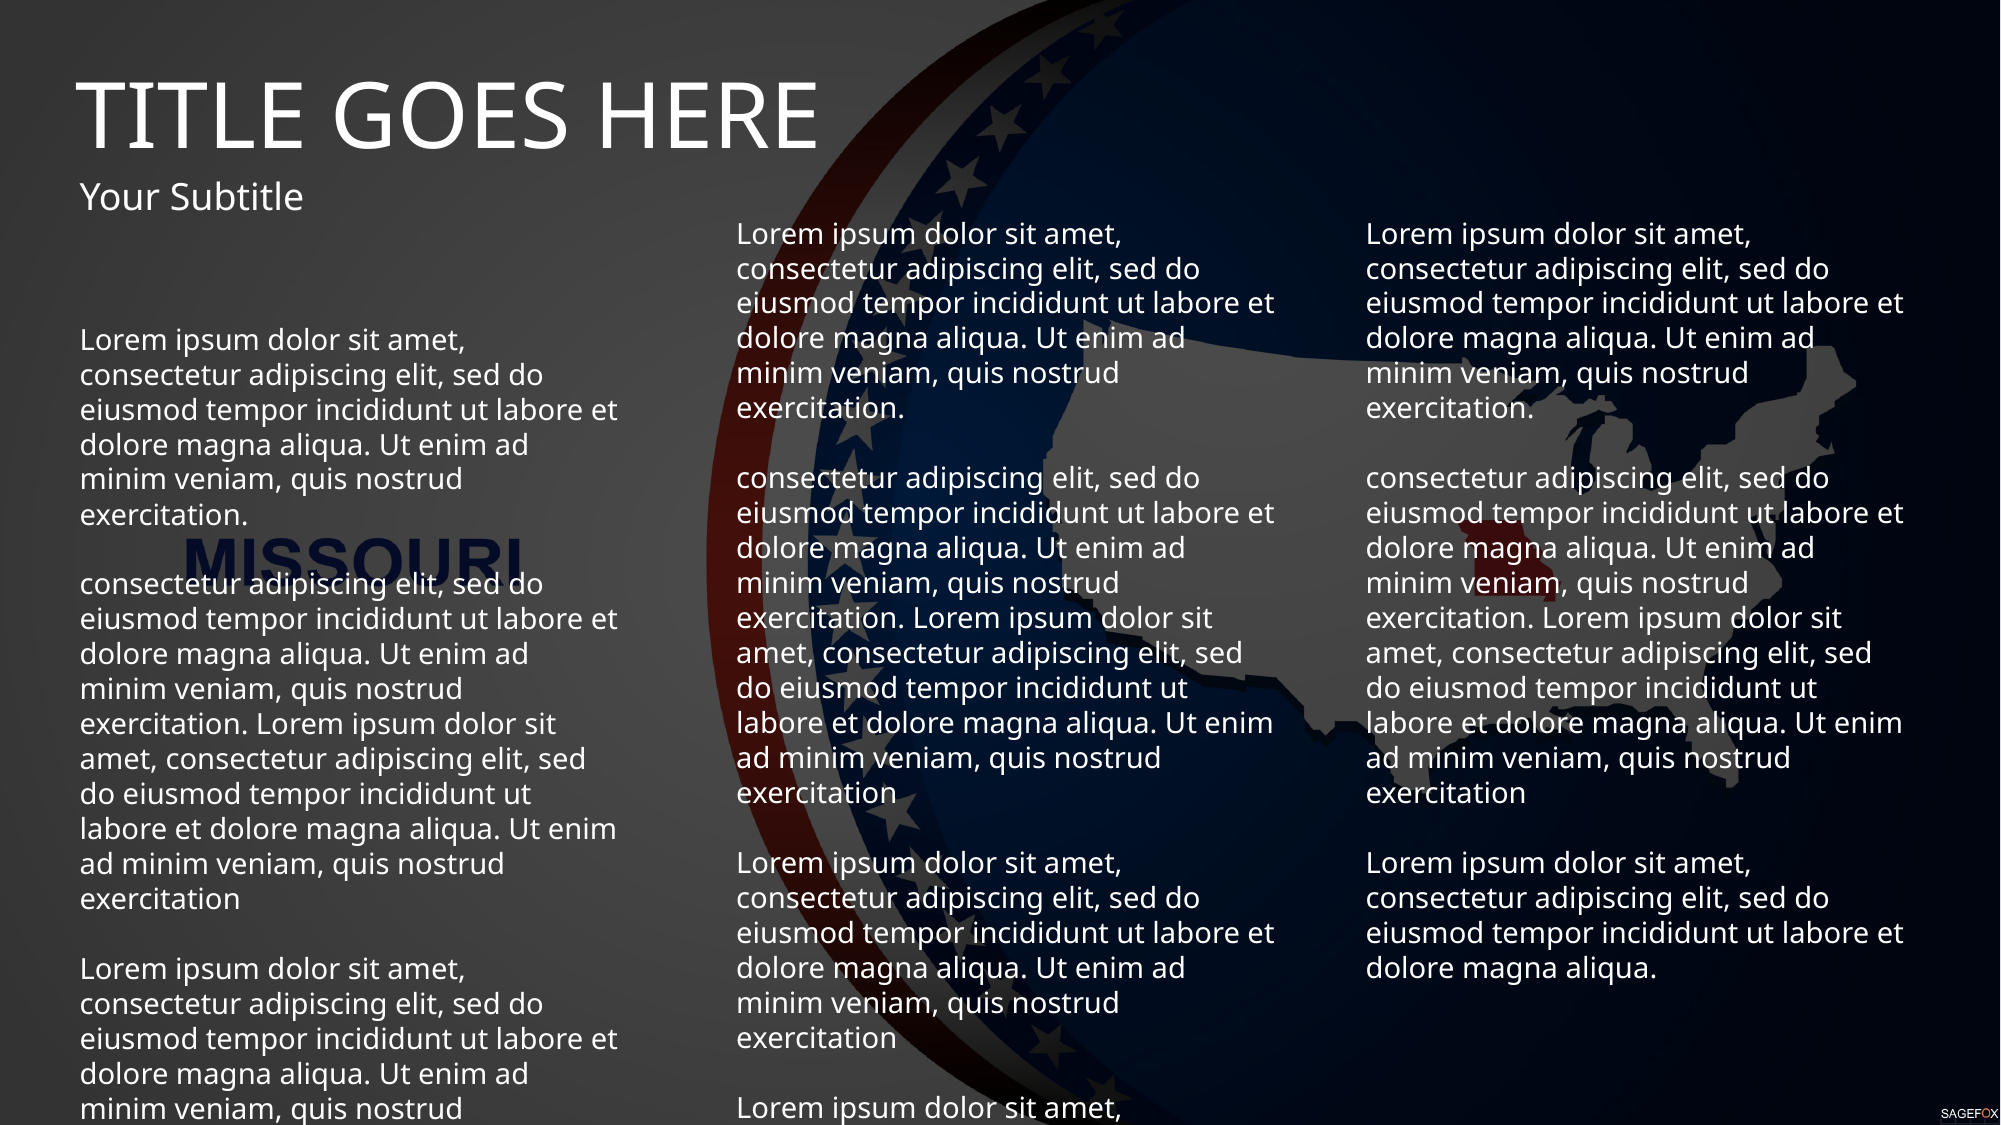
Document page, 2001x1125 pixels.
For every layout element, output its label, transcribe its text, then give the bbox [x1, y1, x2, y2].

picture [0, 0, 2001, 1125]
text_box Lorem ipsum dolor sit amet, consectetur adipiscing elit, sed do eiusmod tempor incididunt ut labore et dolore magna aliqua. Ut enim ad minim veniam, quis nostrud exercitation. consectetur adipiscing elit, sed do eiusmod tempor incididunt ut labore et dolore magna aliqua. Ut enim ad minim veniam, quis nostrud exercitation. Lorem ipsum dolor sit amet, consectetur adipiscing elit, sed do eiusmod tempor incididunt ut labore et dolore magna aliqua. Ut enim ad minim veniam, quis nostrud exercitation Lorem ipsum dolor sit amet, consectetur adipiscing elit, sed do eiusmod tempor incididunt ut labore et dolore magna aliqua. Ut enim ad minim veniam, quis nostrud exercitation Lorem ipsum dolor sit amet, consectetur adipiscing elit, sed do eiusmod. [721, 207, 1292, 1125]
text_box Lorem ipsum dolor sit amet, consectetur adipiscing elit, sed do eiusmod tempor incididunt ut labore et dolore magna aliqua. Ut enim ad minim veniam, quis nostrud exercitation. consectetur adipiscing elit, sed do eiusmod tempor incididunt ut labore et dolore magna aliqua. Ut enim ad minim veniam, quis nostrud exercitation. Lorem ipsum dolor sit amet, consectetur adipiscing elit, sed do eiusmod tempor incididunt ut labore et dolore magna aliqua. Ut enim ad minim veniam, quis nostrud exercitation Lorem ipsum dolor sit amet, consectetur adipiscing elit, sed do eiusmod tempor incididunt ut labore et dolore magna aliqua. [1350, 207, 1921, 992]
text_box Lorem ipsum dolor sit amet, consectetur adipiscing elit, sed do eiusmod tempor incididunt ut labore et dolore magna aliqua. Ut enim ad minim veniam, quis nostrud exercitation. consectetur adipiscing elit, sed do eiusmod tempor incididunt ut labore et dolore magna aliqua. Ut enim ad minim veniam, quis nostrud exercitation. Lorem ipsum dolor sit amet, consectetur adipiscing elit, sed do eiusmod tempor incididunt ut labore et dolore magna aliqua. Ut enim ad minim veniam, quis nostrud exercitation Lorem ipsum dolor sit amet, consectetur adipiscing elit, sed do eiusmod tempor incididunt ut labore et dolore magna aliqua. Ut enim ad minim veniam, quis nostrud exercitation. [64, 313, 635, 1125]
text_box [60, 49, 1020, 227]
